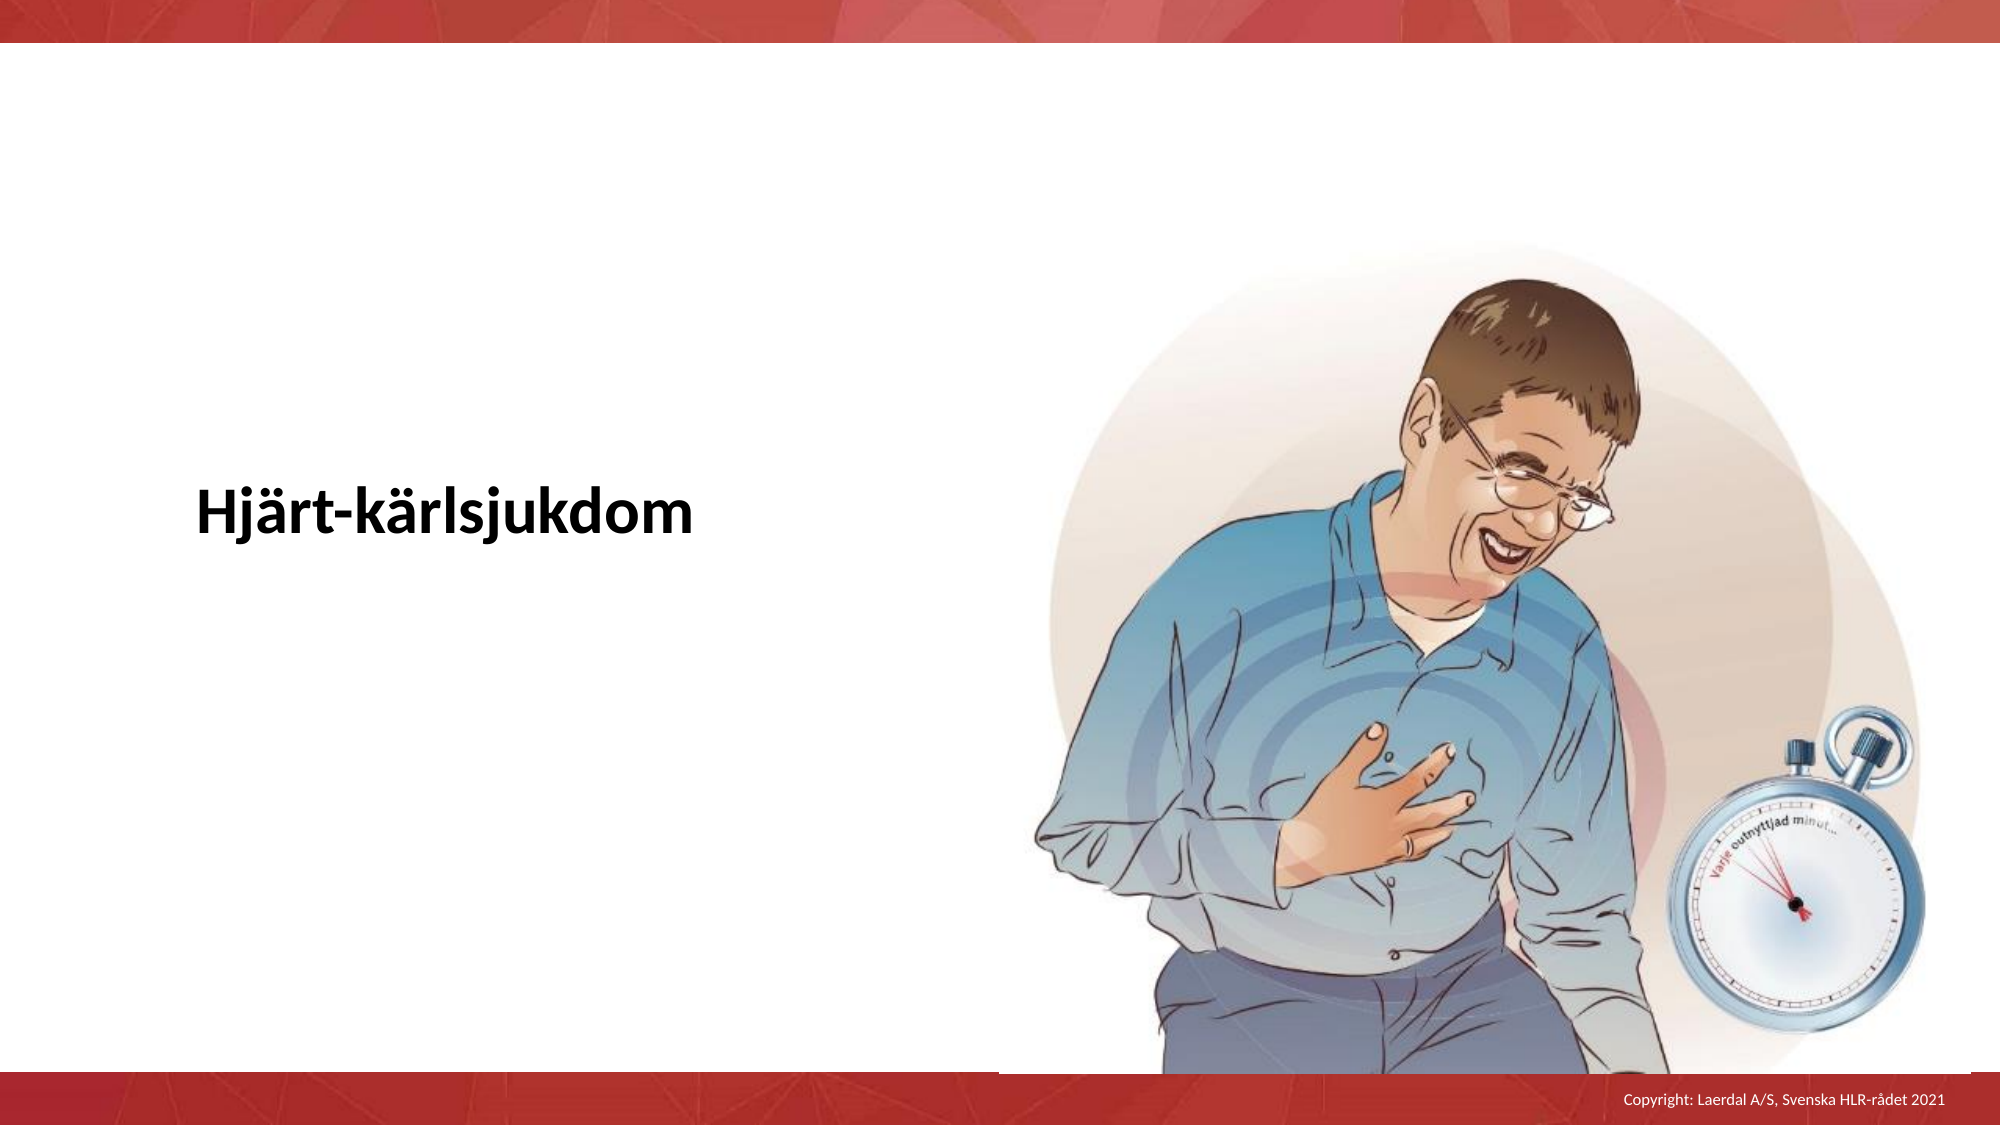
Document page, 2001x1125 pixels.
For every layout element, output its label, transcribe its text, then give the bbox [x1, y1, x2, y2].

picture [0, 191, 2000, 1125]
text_box Hjärt-kärlsjukdom [182, 459, 911, 554]
picture [0, 0, 2000, 43]
